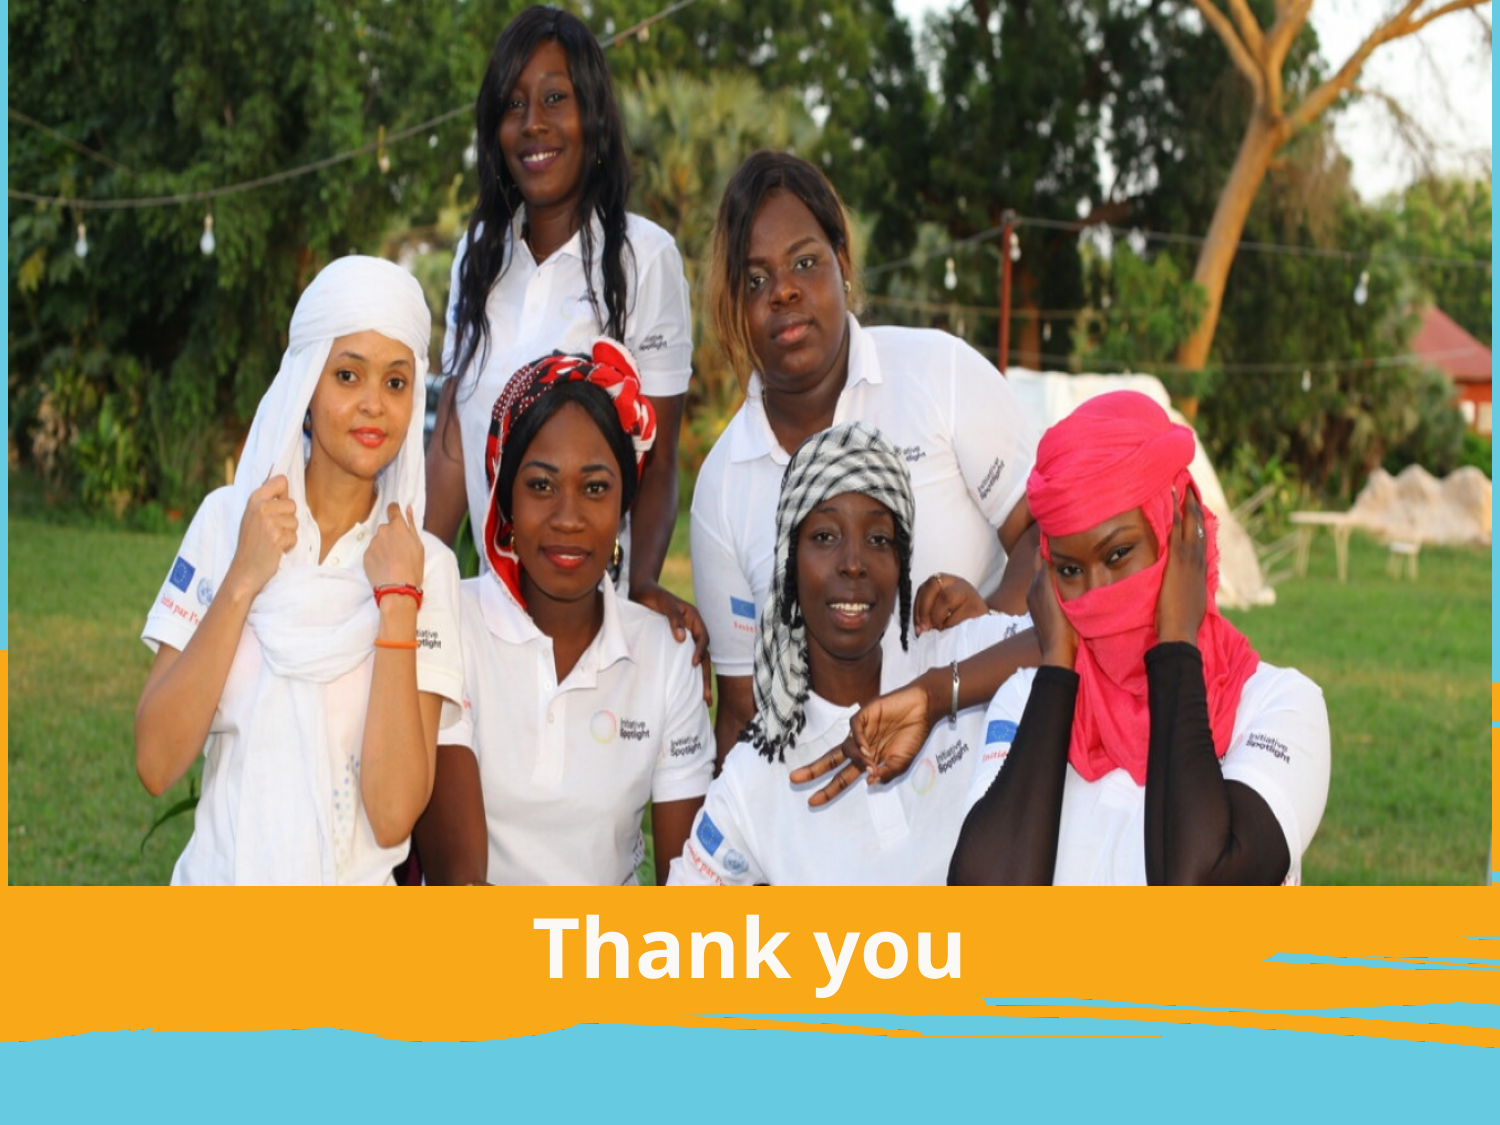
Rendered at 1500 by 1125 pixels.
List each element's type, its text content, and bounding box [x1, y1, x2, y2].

title Thank you [112, 895, 1388, 1059]
picture [0, 0, 1500, 1065]
